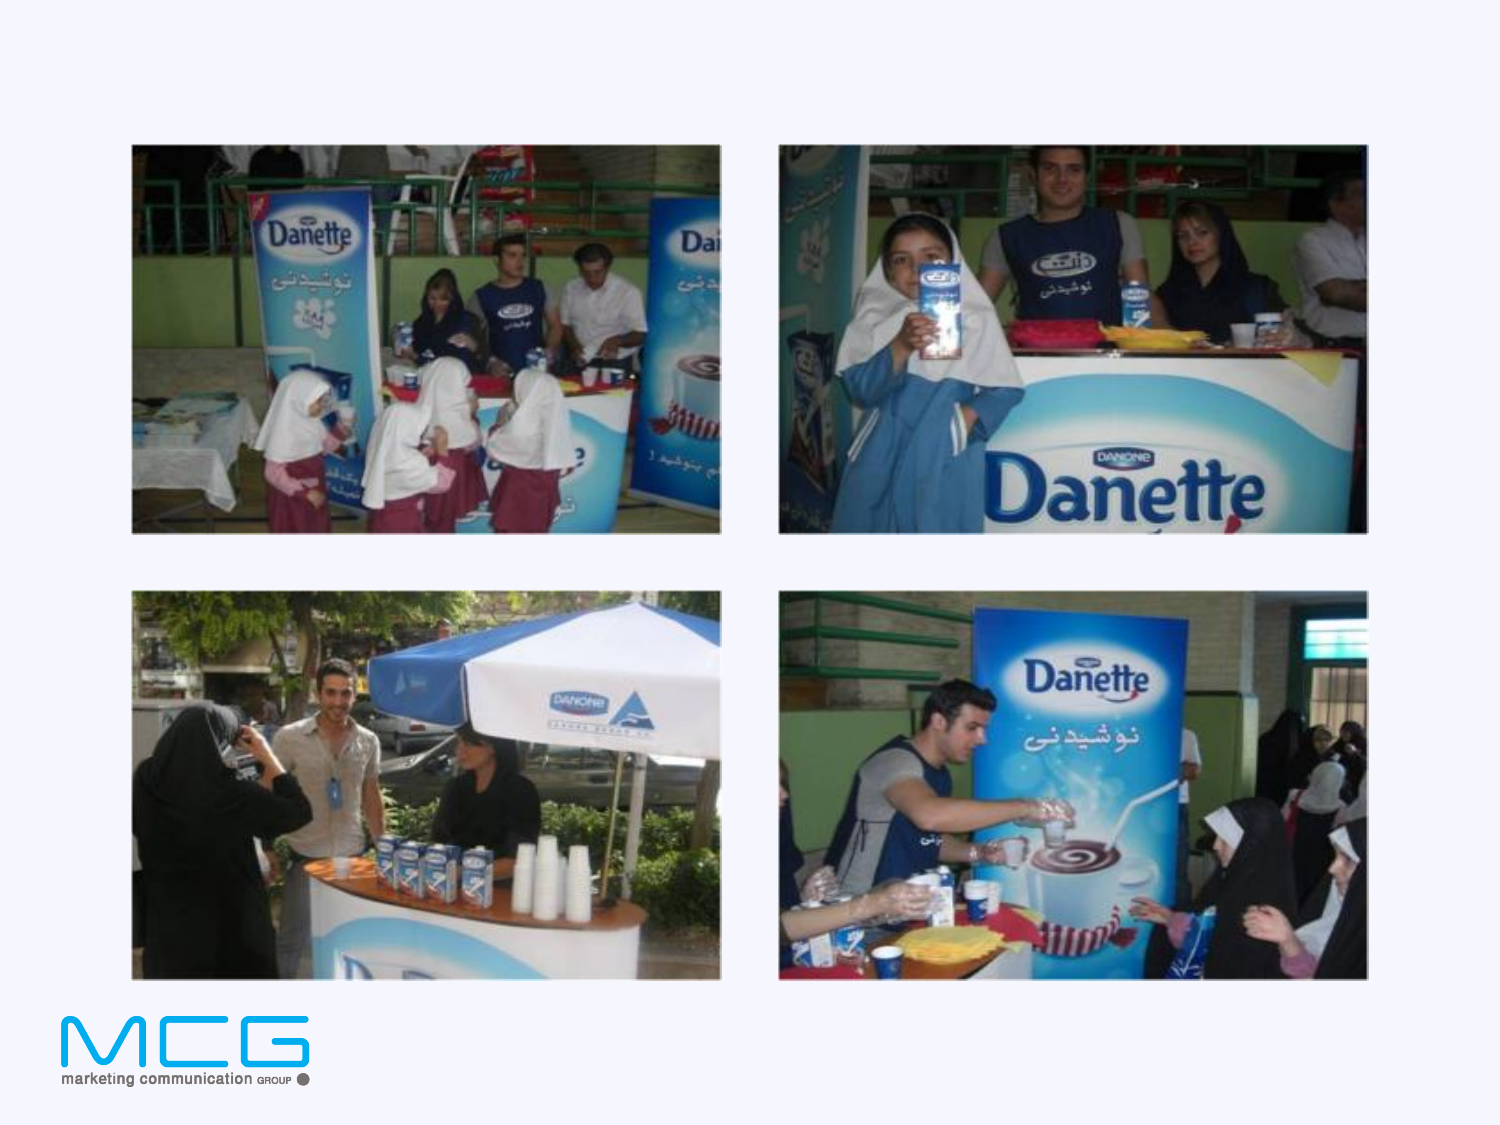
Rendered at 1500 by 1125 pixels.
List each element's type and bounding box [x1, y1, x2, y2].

text_box [131, 144, 1369, 981]
picture [36, 977, 334, 1125]
